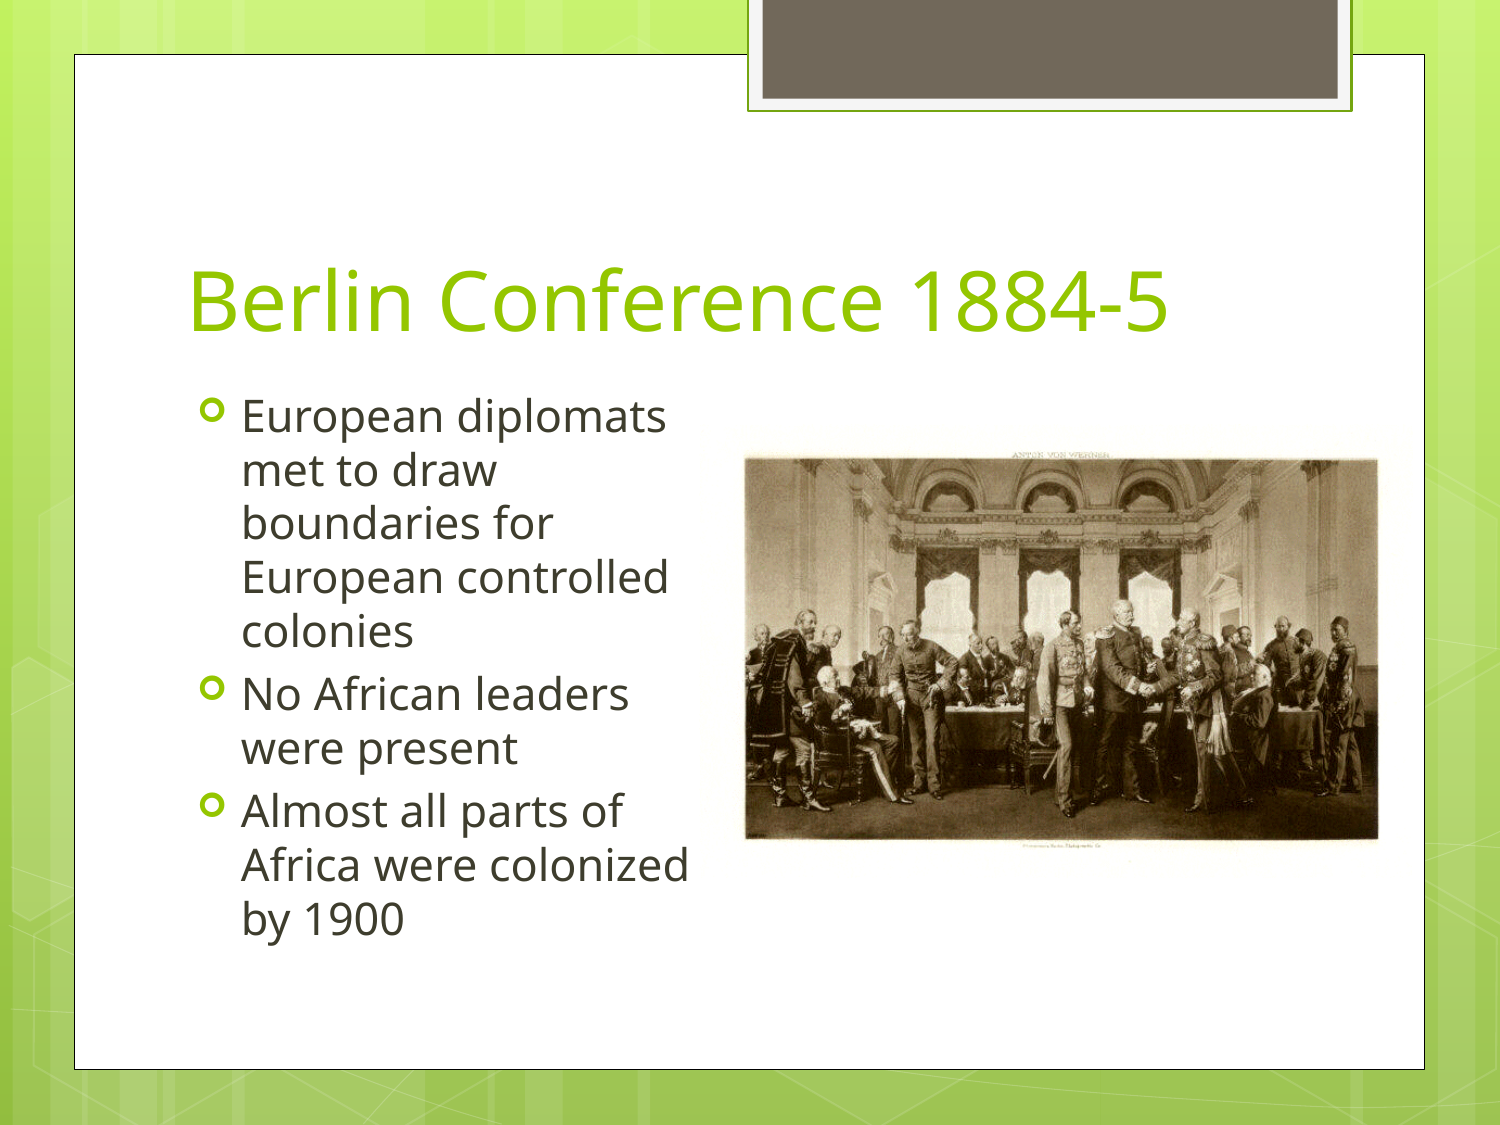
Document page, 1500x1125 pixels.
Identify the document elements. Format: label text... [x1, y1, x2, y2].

title Berlin Conference 1884-5 [171, 168, 1324, 357]
list European diplomats met to draw boundaries for European controlled colonies No African leaders were present Almost all parts of Africa were colonized by 1900 [171, 379, 732, 953]
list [699, 424, 1414, 879]
